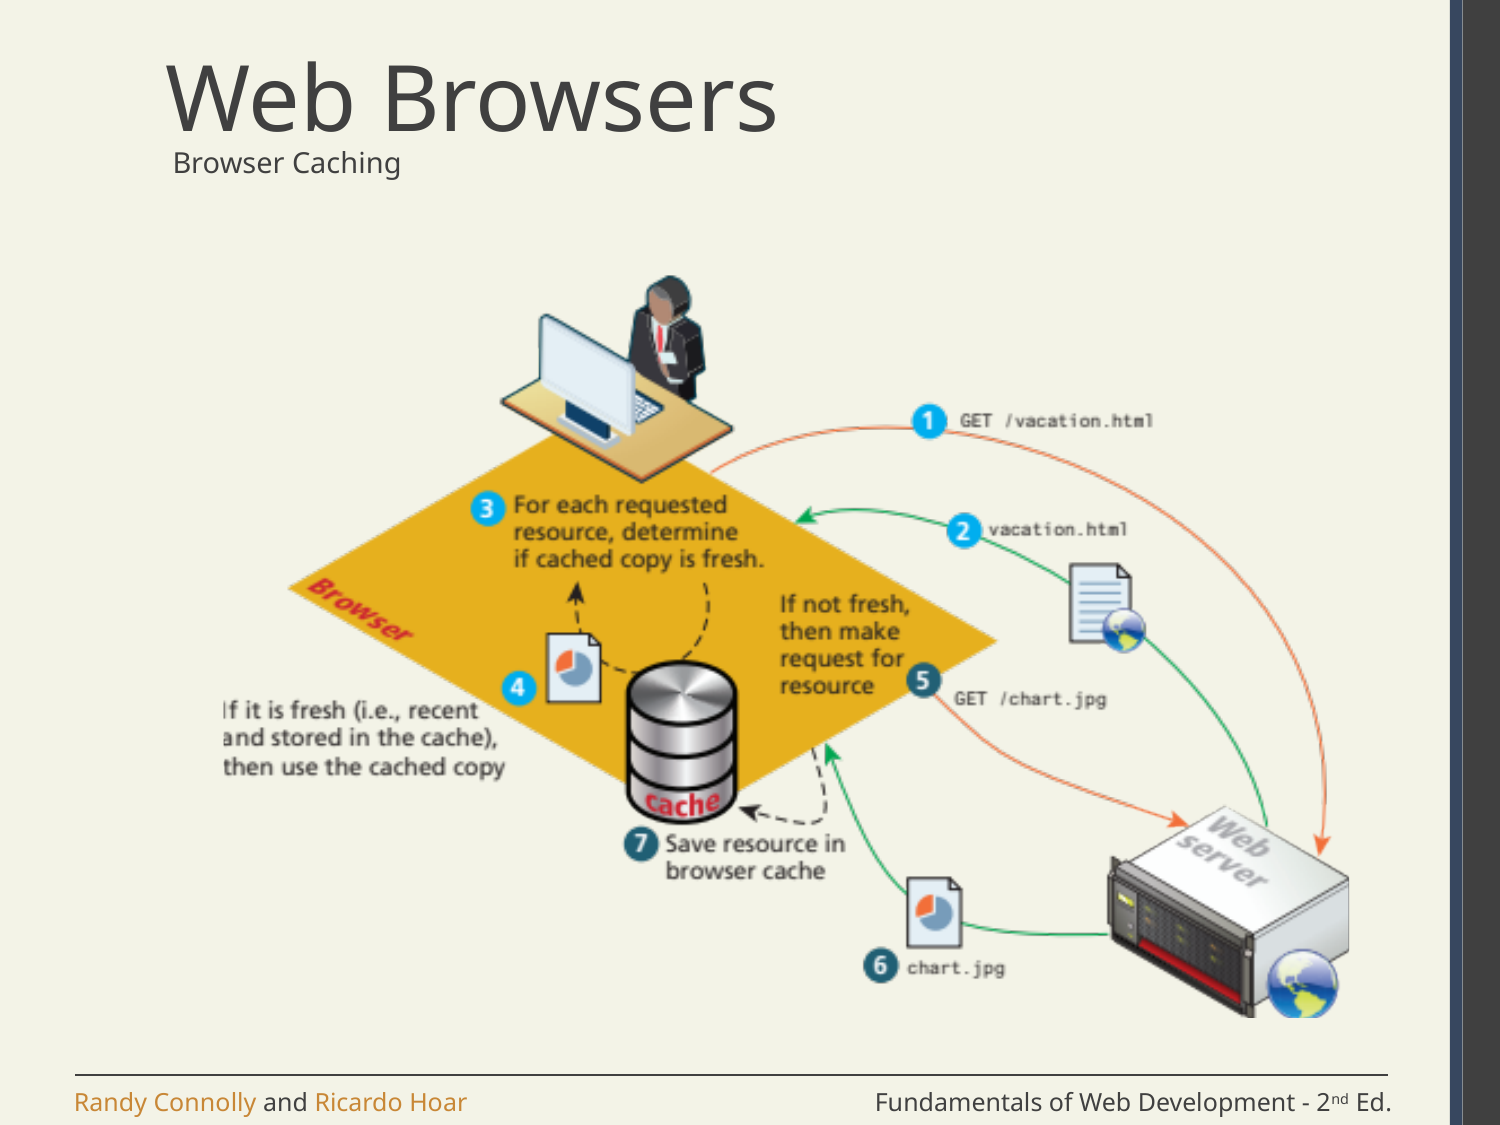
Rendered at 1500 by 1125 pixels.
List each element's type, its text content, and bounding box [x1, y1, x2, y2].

list Browser Caching [150, 137, 1238, 188]
title Web Browsers [150, 32, 1425, 200]
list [147, 274, 1426, 1018]
